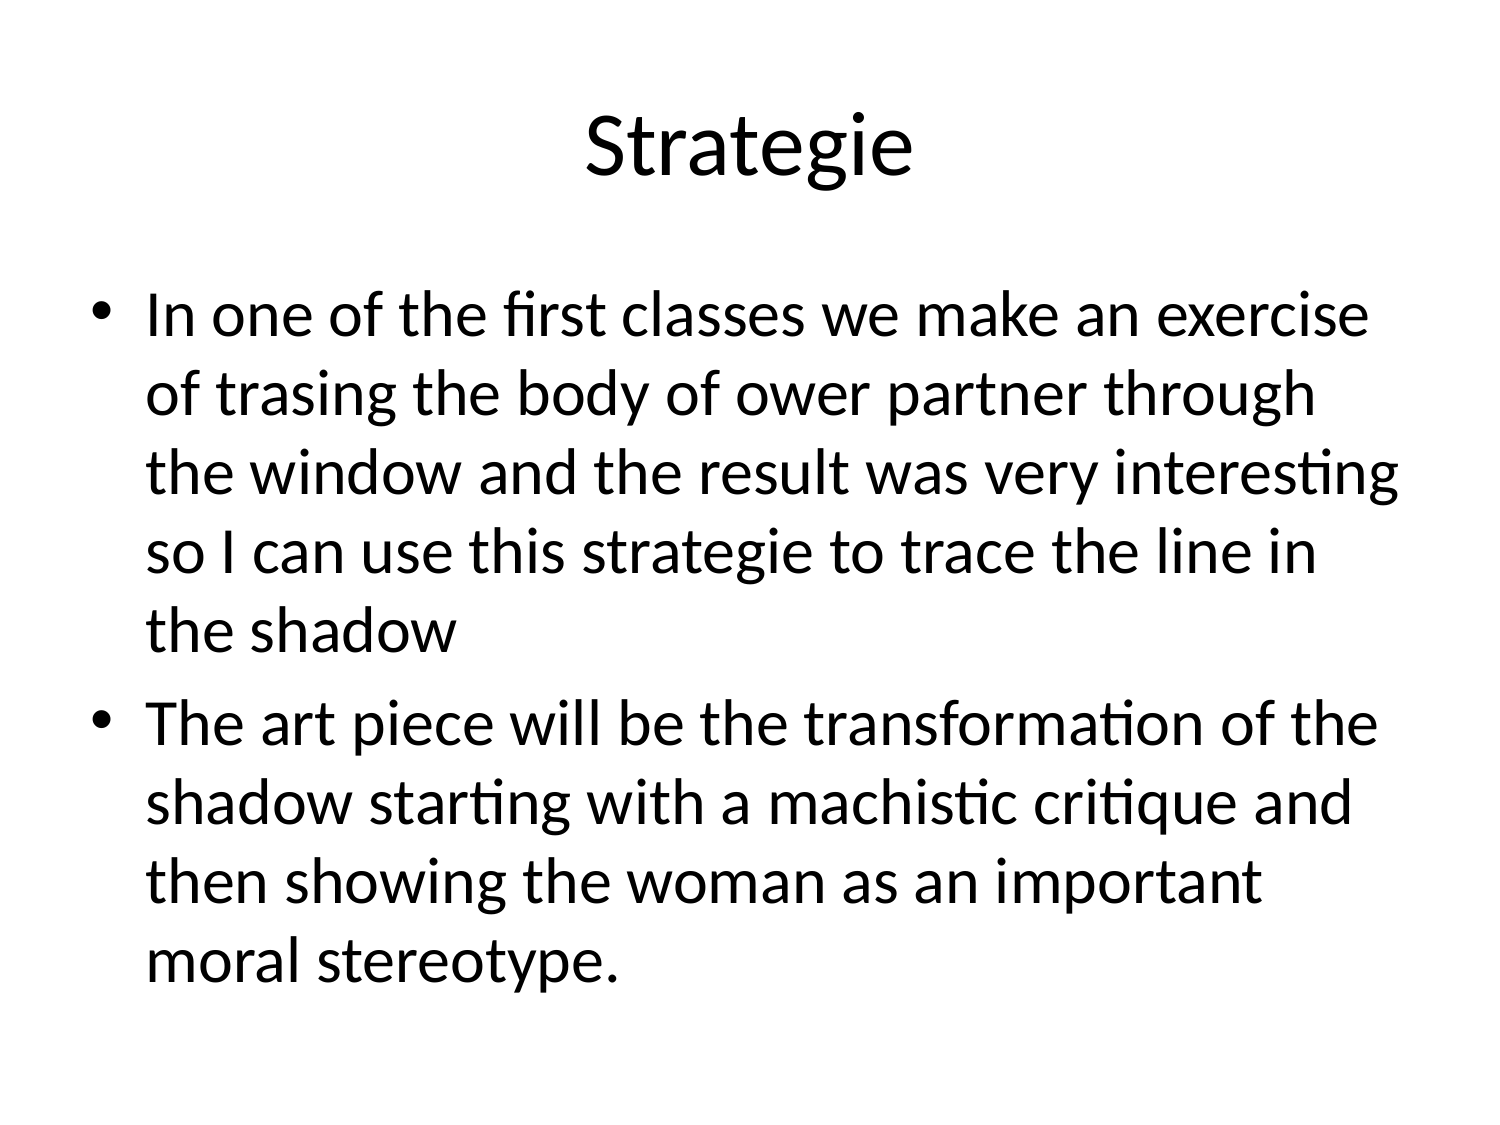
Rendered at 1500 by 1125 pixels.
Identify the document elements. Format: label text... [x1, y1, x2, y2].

list In one of the first classes we make an exercise of trasing the body of ower partner through the window and the result was very interesting so I can use this strategie to trace the line in the shadow The art piece will be the transformation of the shadow starting with a machistic critique and then showing the woman as an important moral stereotype. [75, 262, 1425, 1005]
title Strategie [75, 45, 1425, 233]
